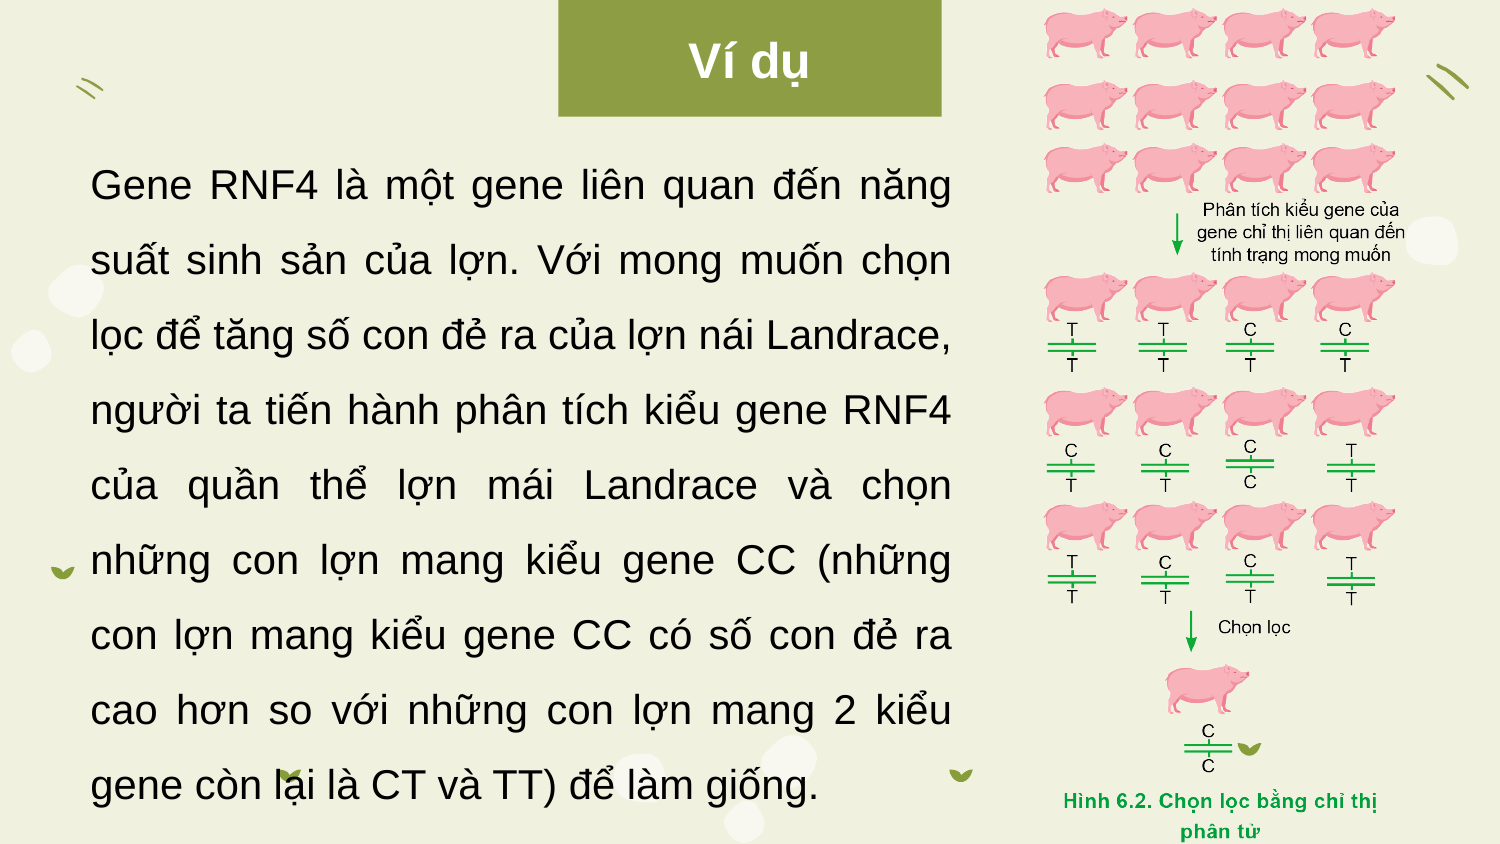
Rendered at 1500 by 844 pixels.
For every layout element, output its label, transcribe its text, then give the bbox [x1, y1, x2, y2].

text_box Gene RNF4 là một gene liên quan đến năng suất sinh sản của lợn. Với mong muốn chọn lọc để tăng số con đẻ ra của lợn nái Landrace, người ta tiến hành phân tích kiểu gene RNF4 của quần thể lợn mái Landrace và chọn những con lợn mang kiểu gene CC (những con lợn mang kiểu gene CC có số con đẻ ra cao hơn so với những con lợn mang 2 kiểu gene còn lại là CT và TT) để làm giống. [75, 125, 968, 816]
text_box Ví dụ [556, 0, 944, 119]
picture [1041, 0, 1413, 844]
